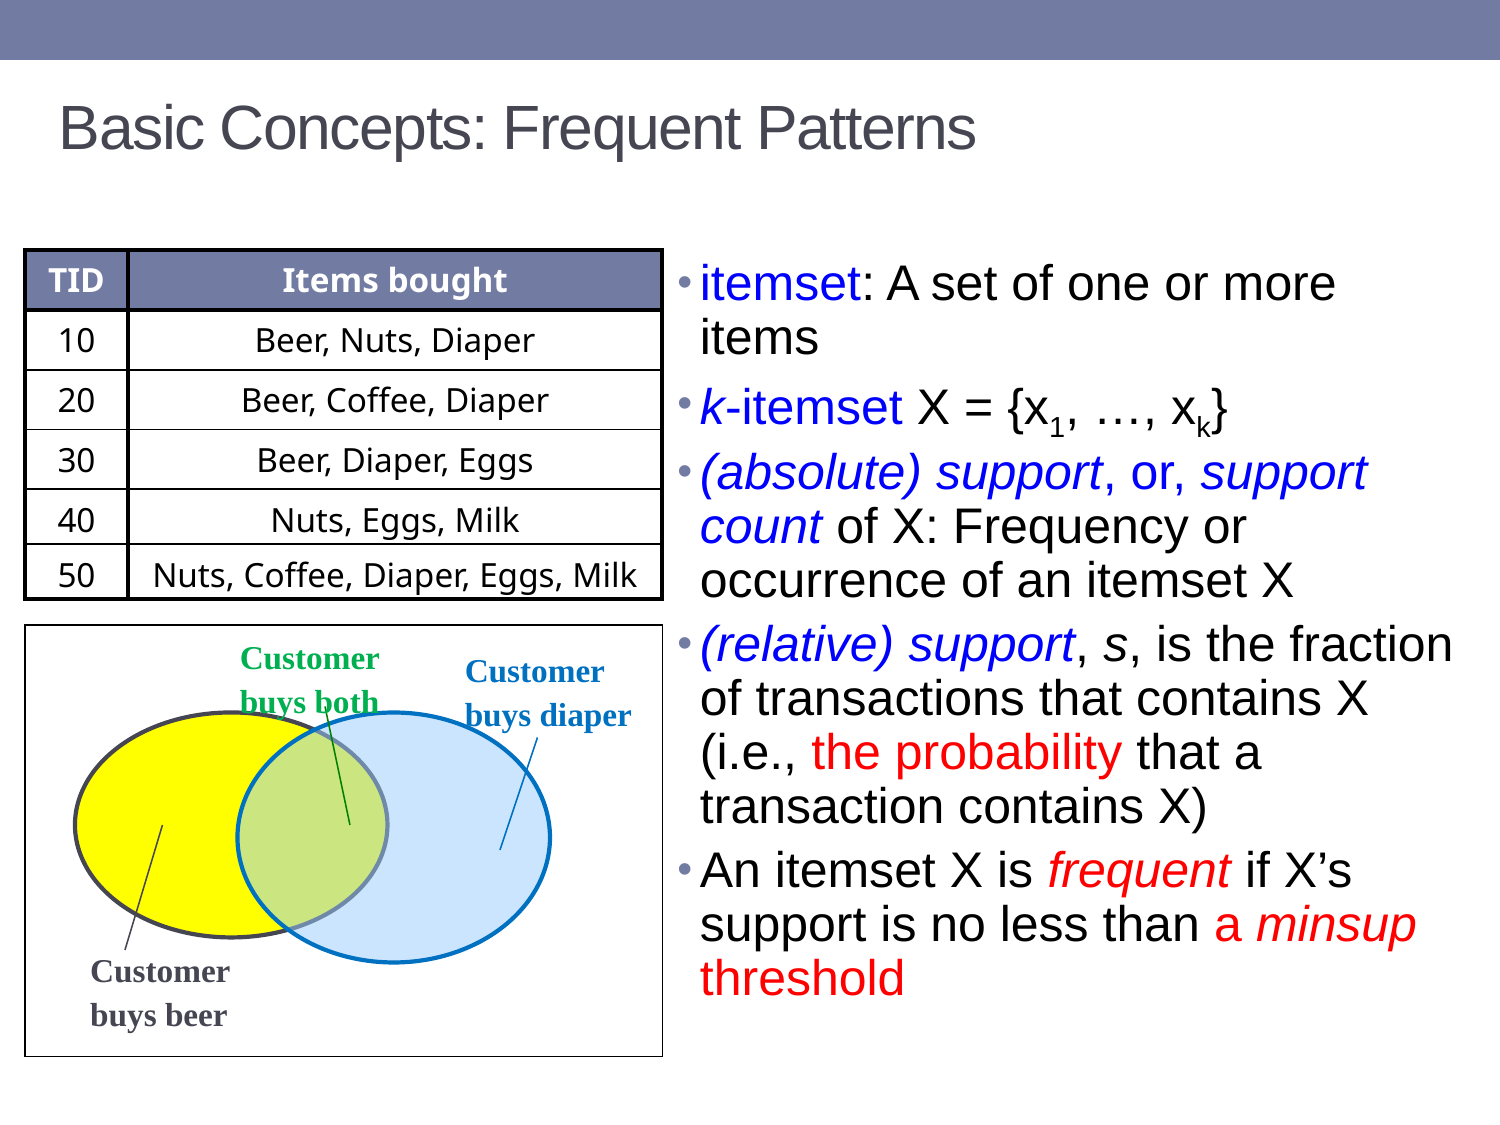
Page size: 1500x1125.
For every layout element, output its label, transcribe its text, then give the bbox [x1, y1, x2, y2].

table_header Items bought [130, 252, 660, 308]
table_cell Nuts, Eggs, Milk [130, 490, 660, 543]
table_cell 40 [27, 490, 126, 543]
table_cell 50 [27, 545, 126, 597]
title Basic Concepts: Frequent Patterns [44, 62, 1357, 188]
table_cell 10 [27, 312, 126, 369]
table_header TID [27, 252, 126, 308]
table_cell Beer, Coffee, Diaper [130, 371, 660, 429]
table_cell 30 [27, 430, 126, 488]
table_cell Beer, Diaper, Eggs [130, 430, 660, 488]
table_cell 20 [27, 371, 126, 429]
table_cell Beer, Nuts, Diaper [130, 312, 660, 369]
list itemset: A set of one or more items k-itemset X = {x1, …, xk} (absolute) support, or, support count of X: Frequency or occurrence of an itemset X (relative) support, s, is the fraction of transactions that contains X (i.e., the probability that a transaction contains X) An itemset X is frequent if X’s support is no less than a minsup threshold [662, 249, 1475, 1063]
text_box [24, 624, 663, 1057]
table_cell Nuts, Coffee, Diaper, Eggs, Milk [130, 545, 660, 597]
